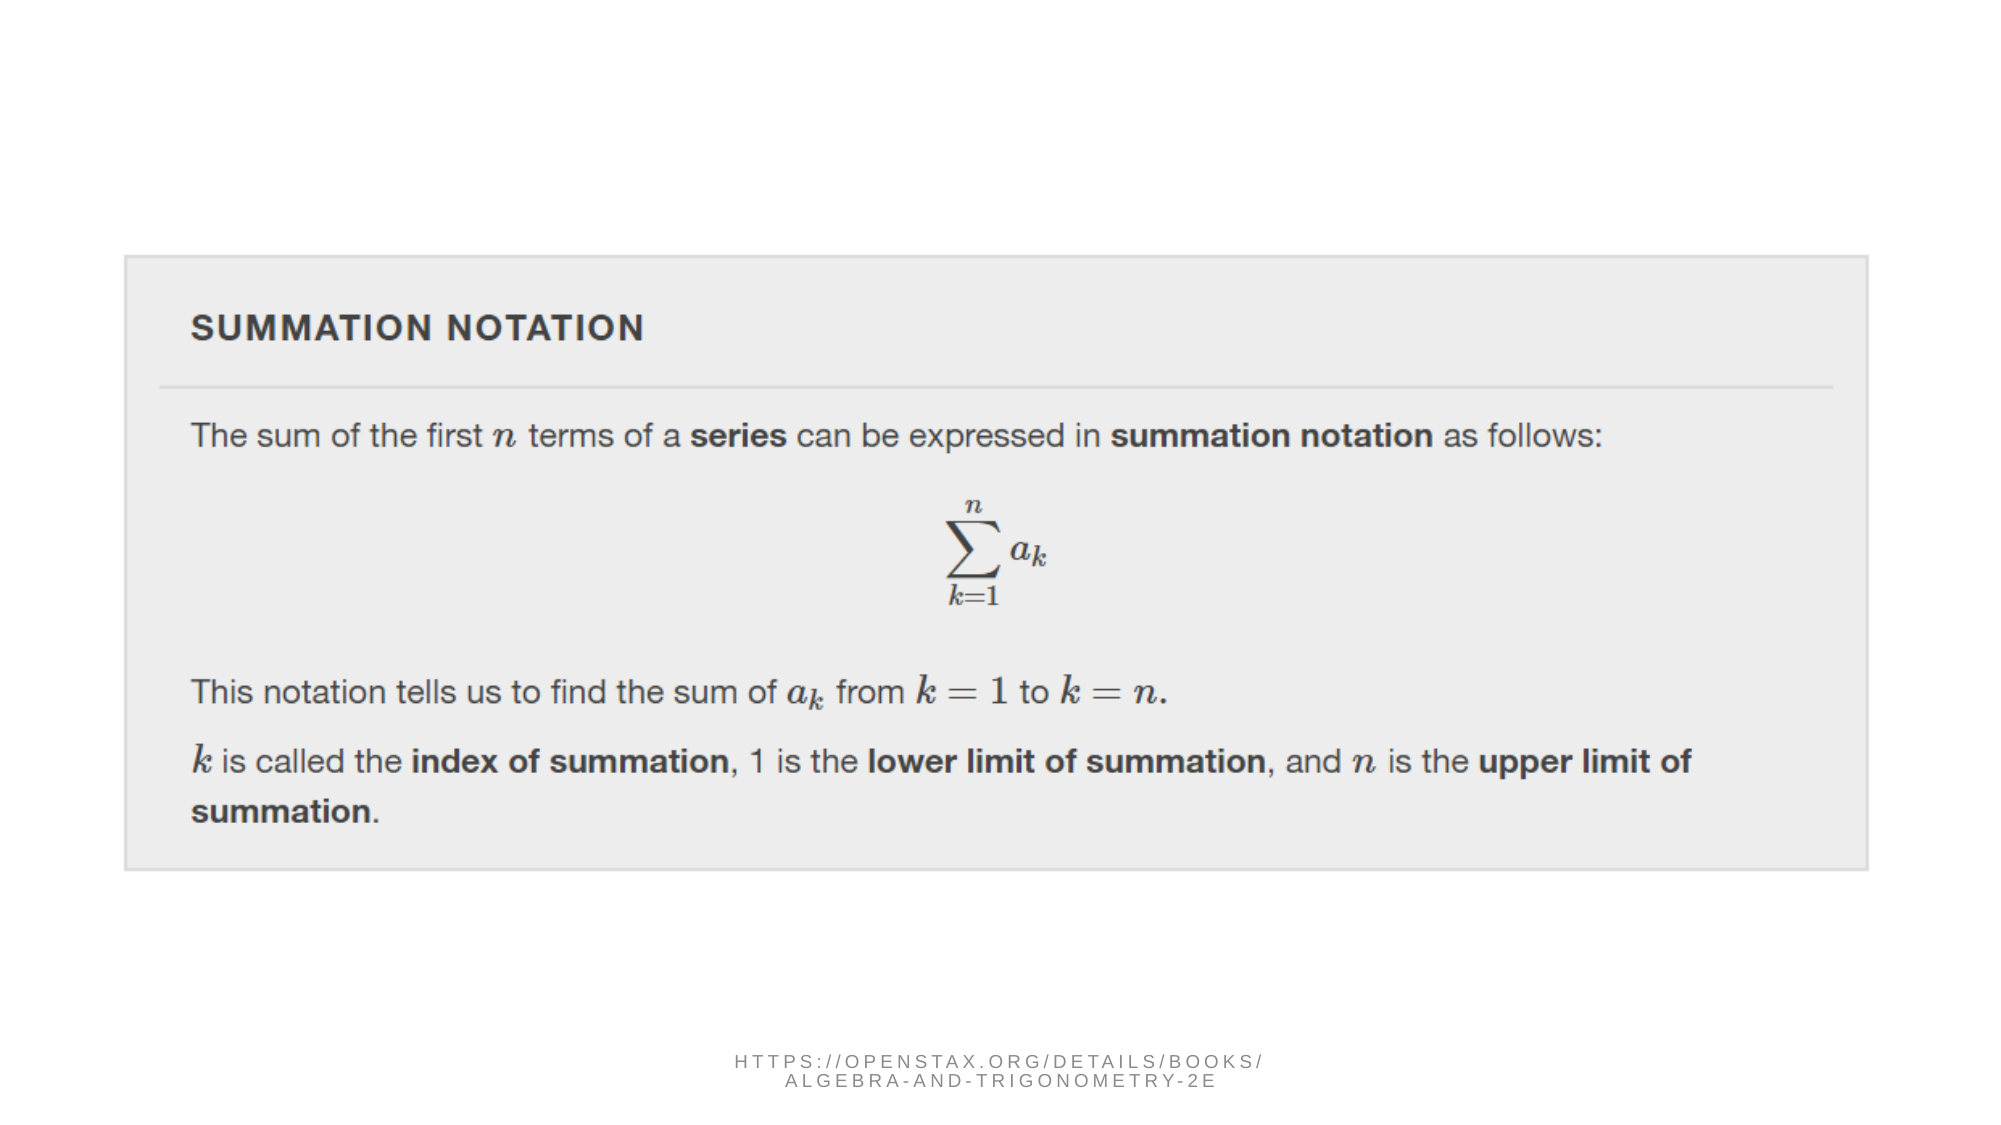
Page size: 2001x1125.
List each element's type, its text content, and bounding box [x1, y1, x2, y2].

footer https://openstax.org/details/books/algebra-and-trigonometry-2e [662, 1042, 1338, 1103]
picture [105, 231, 1895, 894]
